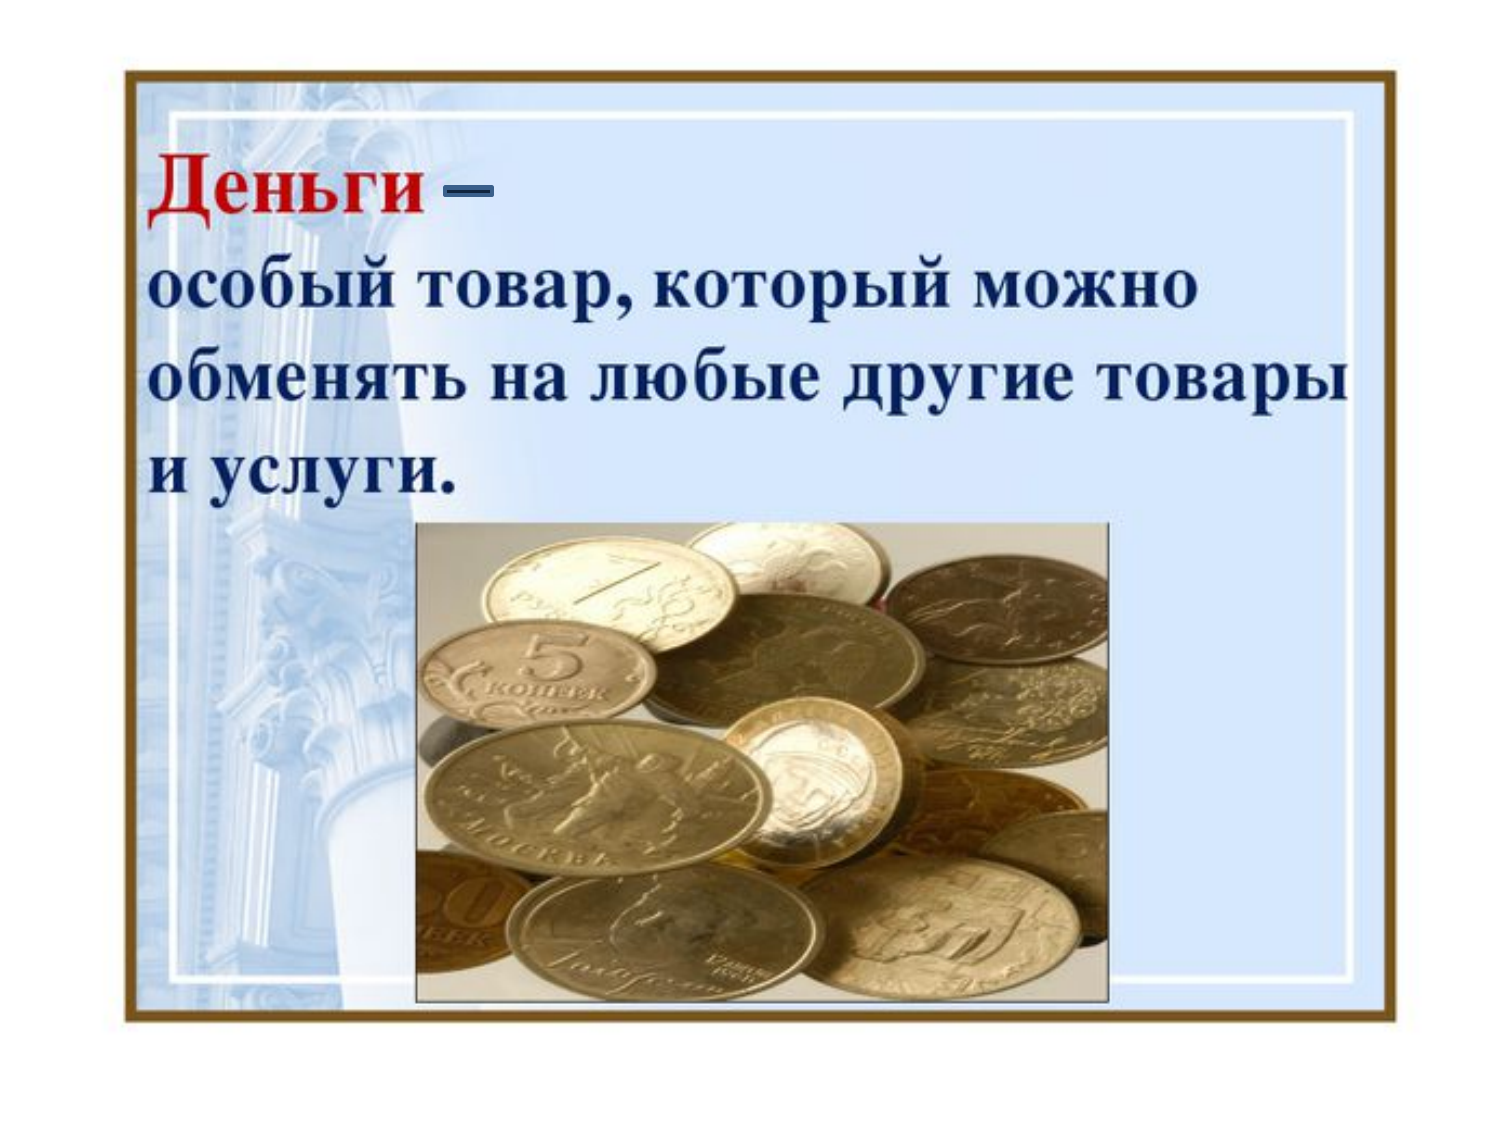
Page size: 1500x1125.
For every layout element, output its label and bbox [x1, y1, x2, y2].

picture [70, 23, 1454, 1067]
